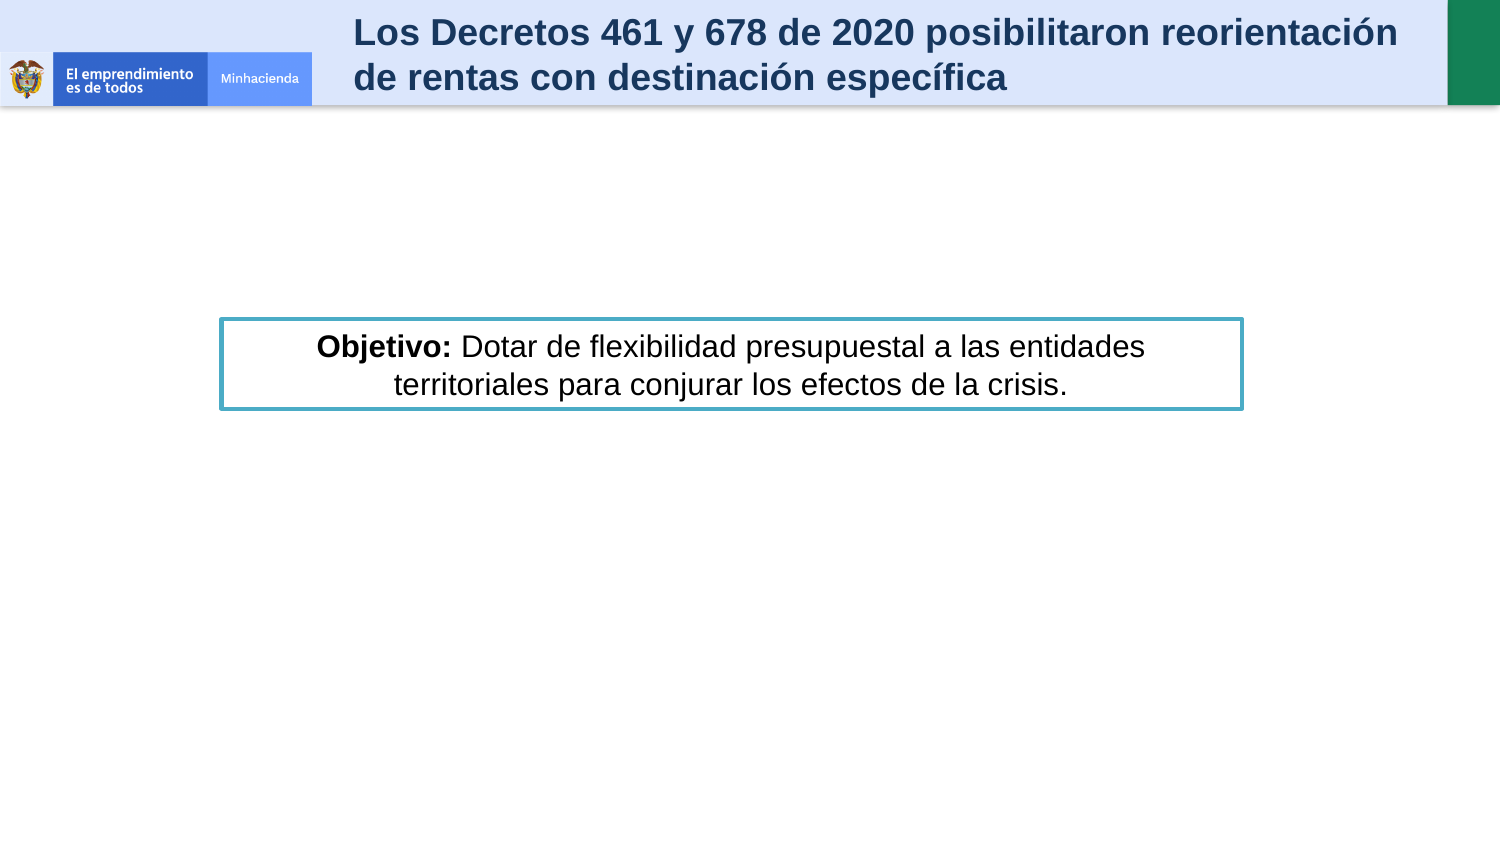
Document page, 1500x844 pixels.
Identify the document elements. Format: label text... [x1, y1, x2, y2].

picture [0, 52, 312, 106]
text_box Los Decretos 461 y 678 de 2020 posibilitaron reorientación de rentas con destinación específica [338, 0, 1453, 105]
text_box Objetivo: Dotar de flexibilidad presupuestal a las entidades territoriales para conjurar los efectos de la crisis. [219, 317, 1244, 411]
